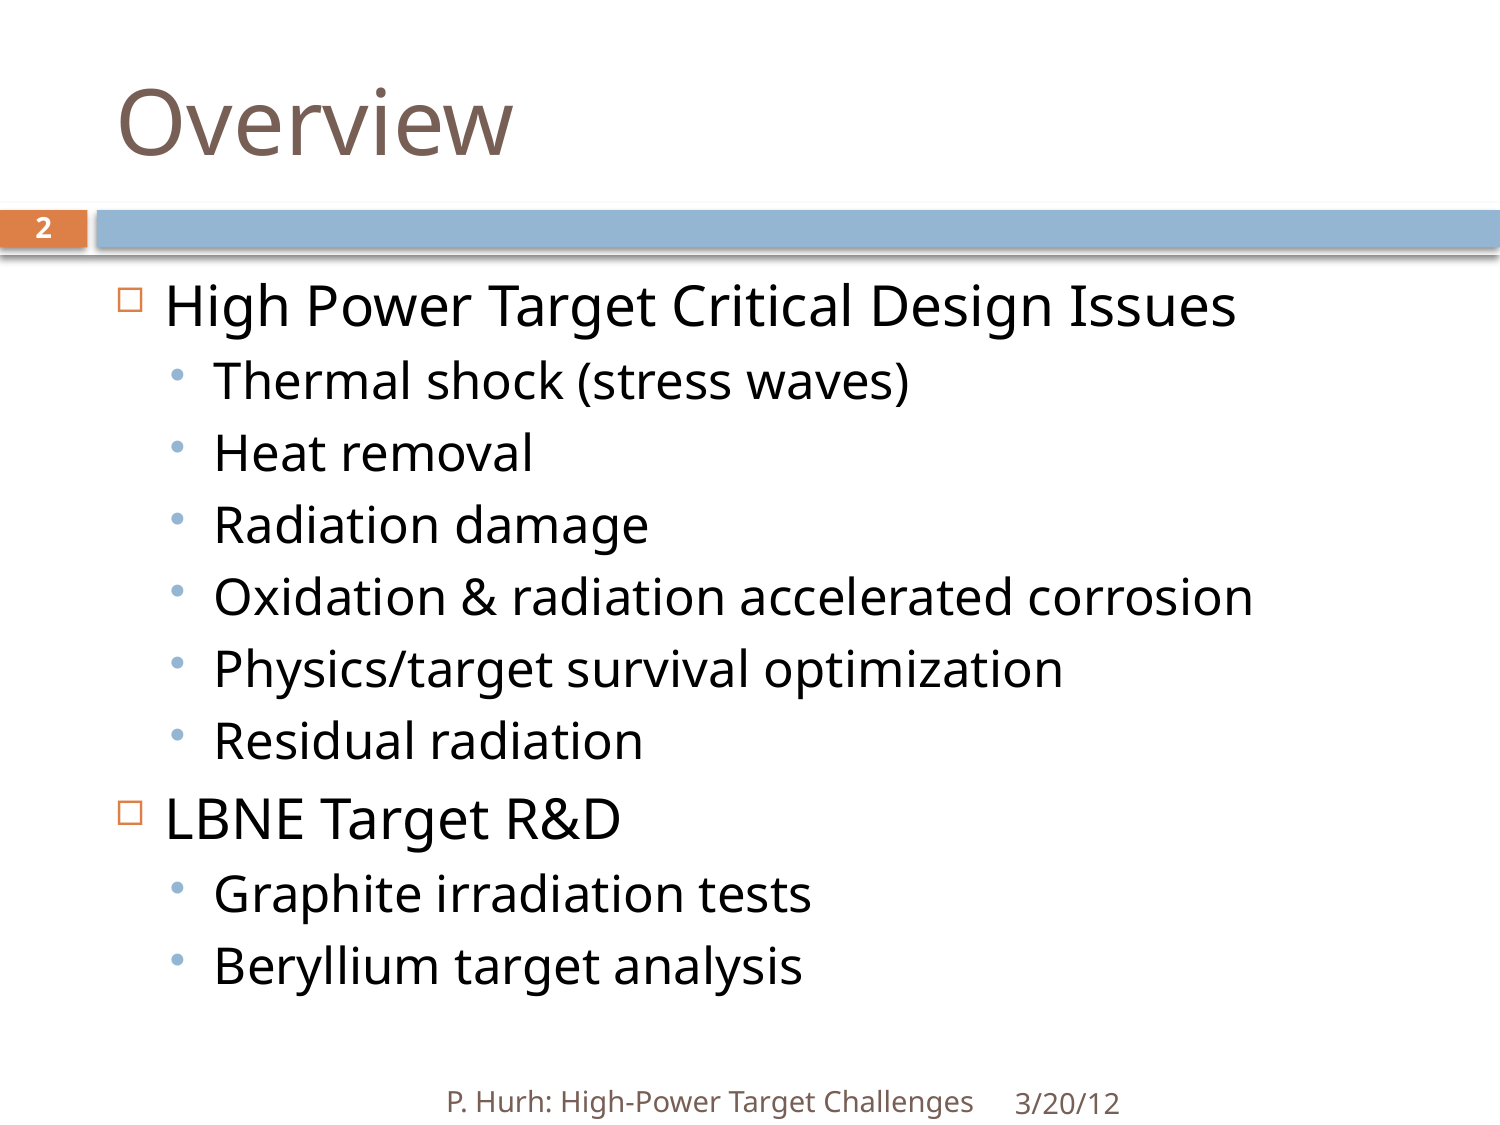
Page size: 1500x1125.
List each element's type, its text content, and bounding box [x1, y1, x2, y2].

title Overview [100, 37, 1438, 200]
list High Power Target Critical Design Issues Thermal shock (stress waves) Heat removal Radiation damage Oxidation & radiation accelerated corrosion Physics/target survival optimization Residual radiation LBNE Target R&D Graphite irradiation tests Beryllium target analysis [100, 262, 1438, 1005]
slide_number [999, 1072, 1438, 1125]
footer P. Hurh: High-Power Target Challenges [99, 1072, 990, 1125]
slide_number 2 [0, 208, 88, 249]
